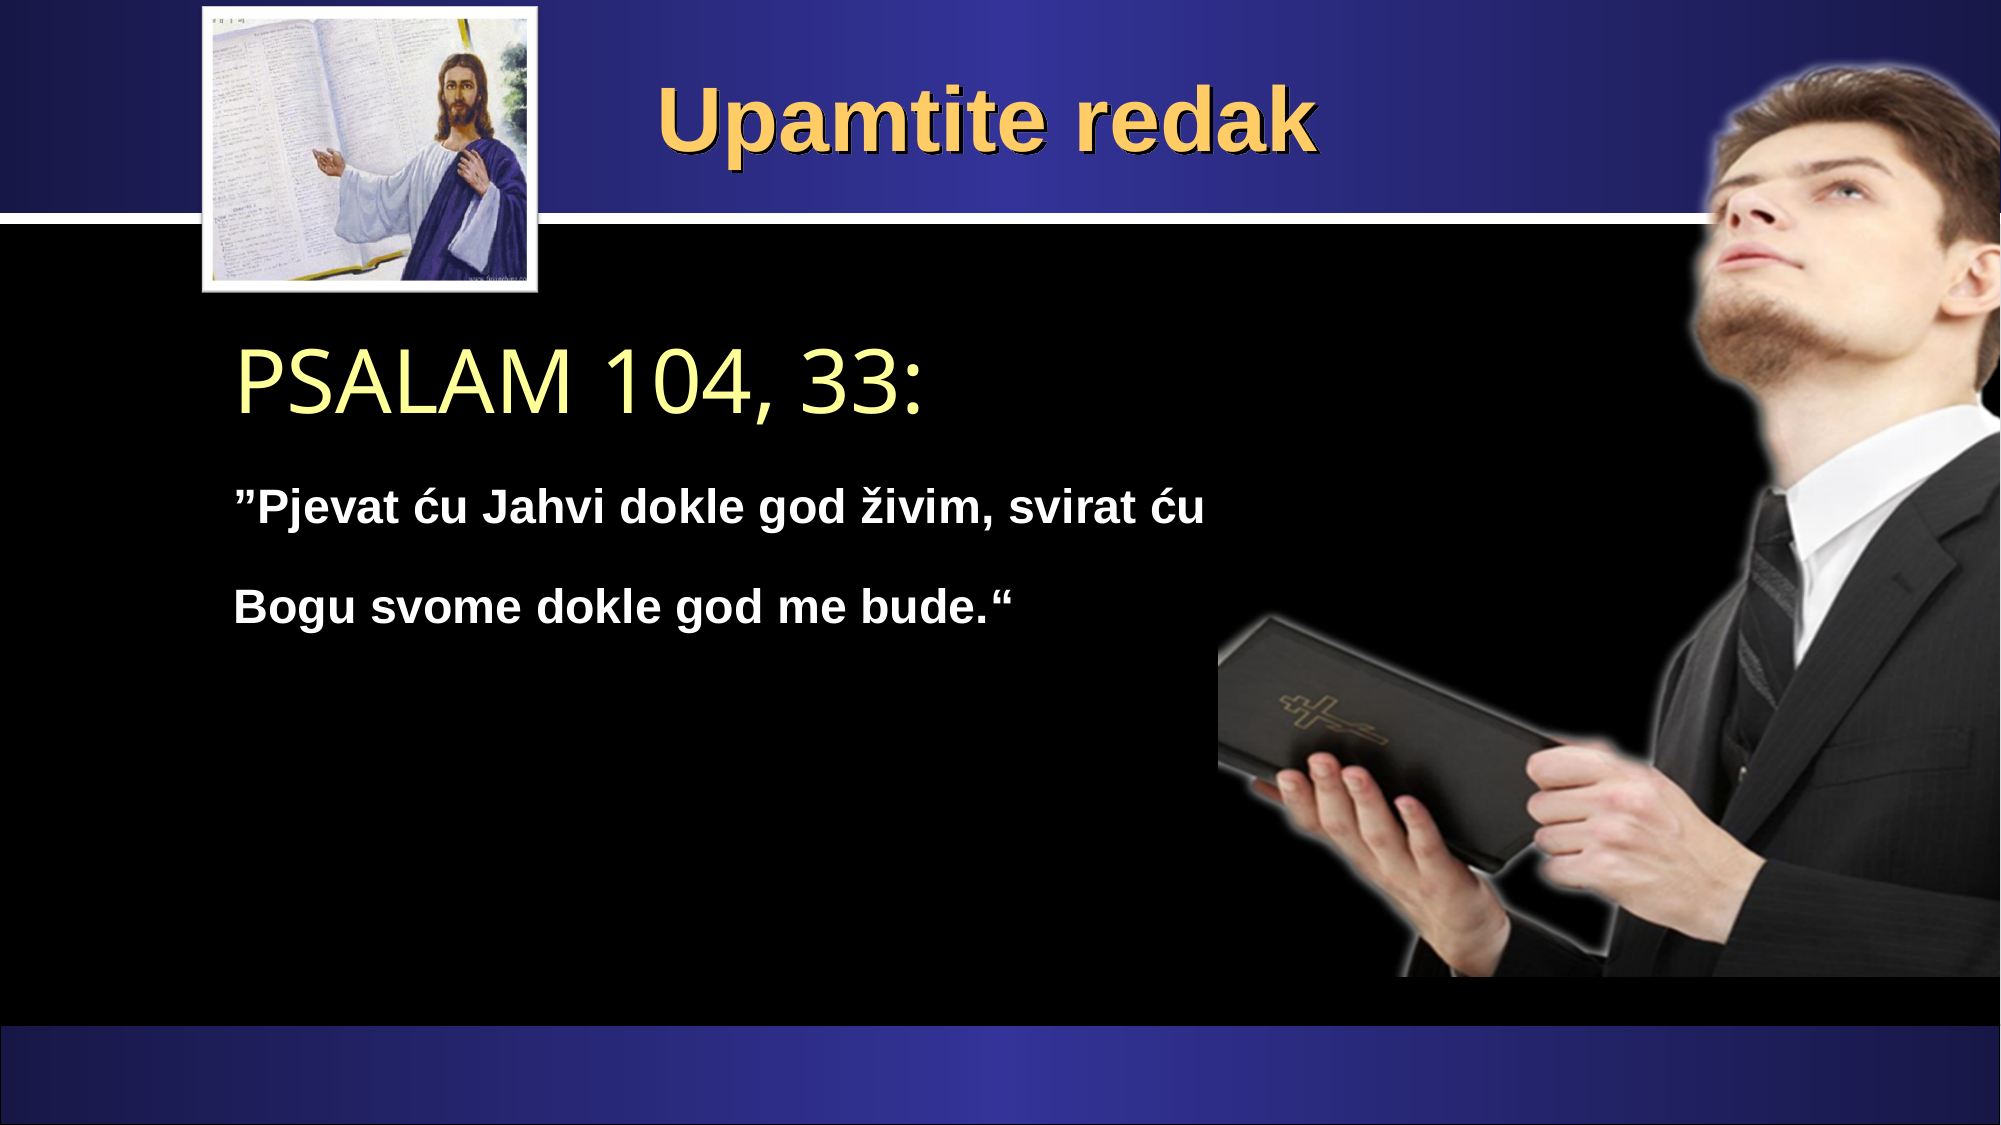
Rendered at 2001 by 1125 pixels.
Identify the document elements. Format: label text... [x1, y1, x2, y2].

title Upamtite redak [551, 21, 1750, 209]
list ”Pjevat ću Jahvi dokle god živim, svirat ću Bogu svome dokle god me bude.“ [218, 457, 1212, 884]
picture [193, 0, 546, 305]
picture [1218, 54, 2000, 977]
text_box PSALAM 104, 33: [218, 317, 1212, 439]
